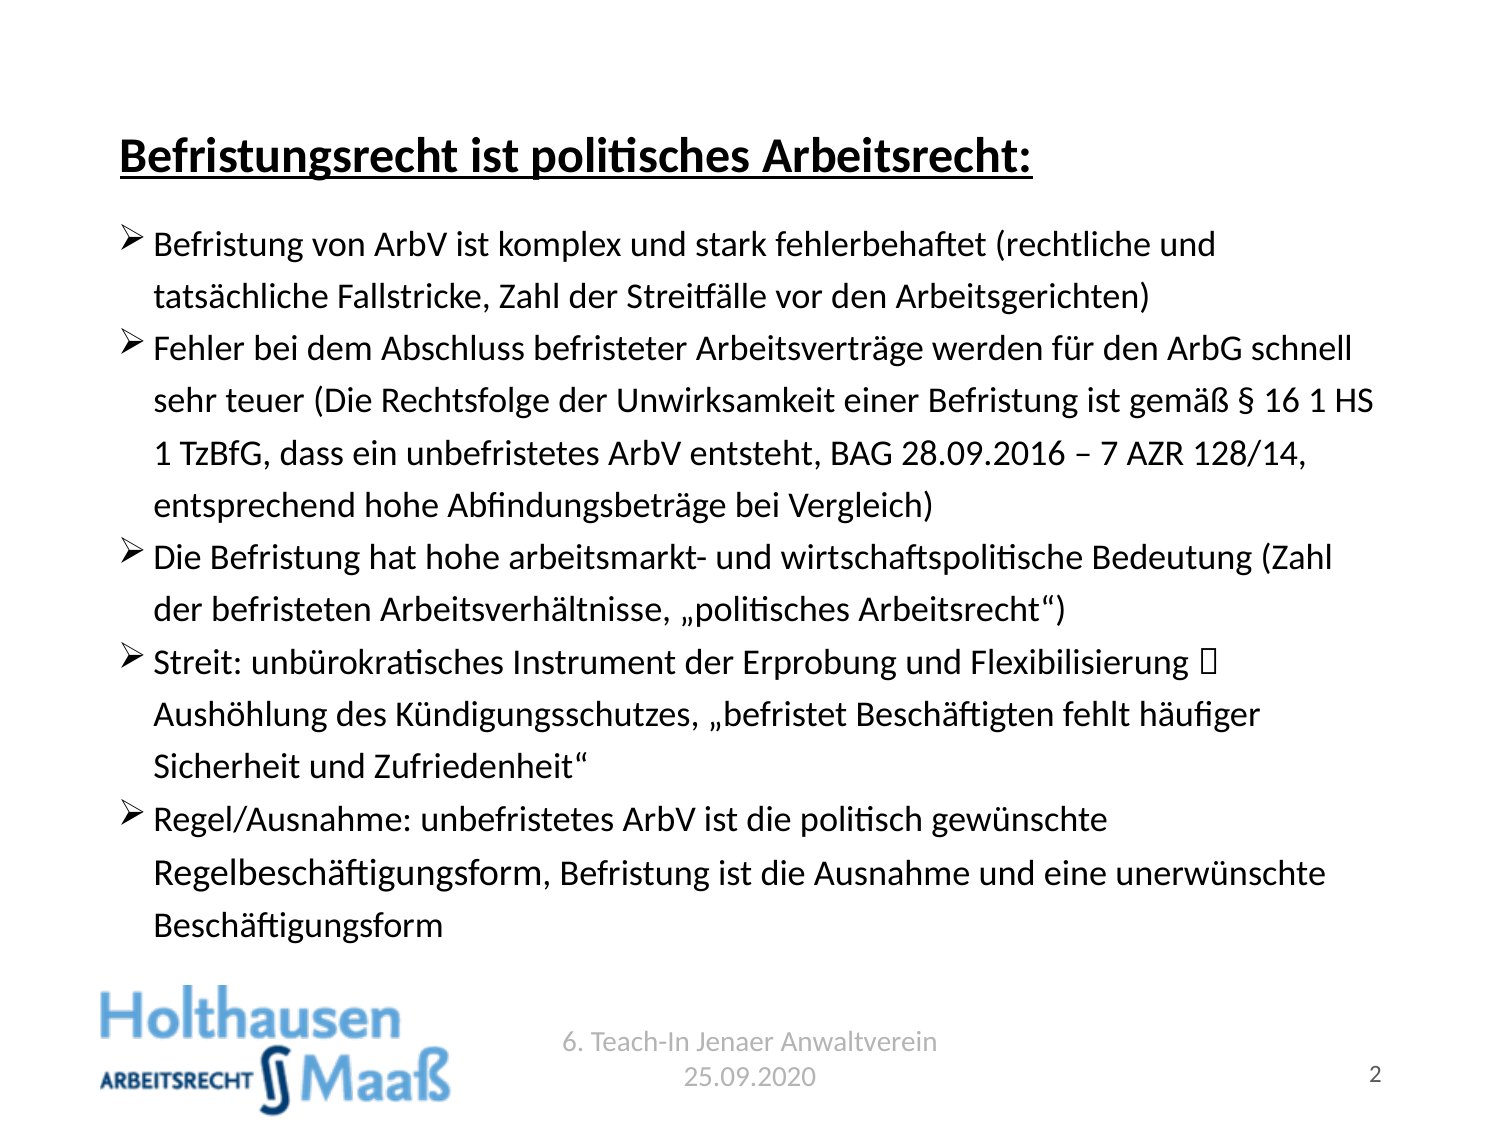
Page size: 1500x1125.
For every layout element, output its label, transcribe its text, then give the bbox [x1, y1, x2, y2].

slide_number 2 [1059, 1042, 1397, 1103]
picture [100, 985, 452, 1118]
list Befristung von ArbV ist komplex und stark fehlerbehaftet (rechtliche und tatsächliche Fallstricke, Zahl der Streitfälle vor den Arbeitsgerichten) Fehler bei dem Abschluss befristeter Arbeitsverträge werden für den ArbG schnell sehr teuer (Die Rechtsfolge der Unwirksamkeit einer Befristung ist gemäß § 16 1 HS 1 TzBfG, dass ein unbefristetes ArbV entsteht, BAG 28.09.2016 – 7 AZR 128/14, entsprechend hohe Abfindungsbeträge bei Vergleich) Die Befristung hat hohe arbeitsmarkt- und wirtschaftspolitische Bedeutung (Zahl der befristeten Arbeitsverhältnisse, „politisches Arbeitsrecht“) Streit: unbürokratisches Instrument der Erprobung und Flexibilisierung  Aushöhlung des Kündigungsschutzes, „befristet Beschäftigten fehlt häufiger Sicherheit und Zufriedenheit“ Regel/Ausnahme: unbefristetes ArbV ist die politisch gewünschte Regelbeschäftigungsform, Befristung ist die Ausnahme und eine unerwünschte Beschäftigungsform [103, 203, 1403, 960]
footer 6. Teach-In Jenaer Anwaltverein 25.09.2020 [501, 723, 998, 1125]
title Befristungsrecht ist politisches Arbeitsrecht: [104, 54, 1404, 258]
